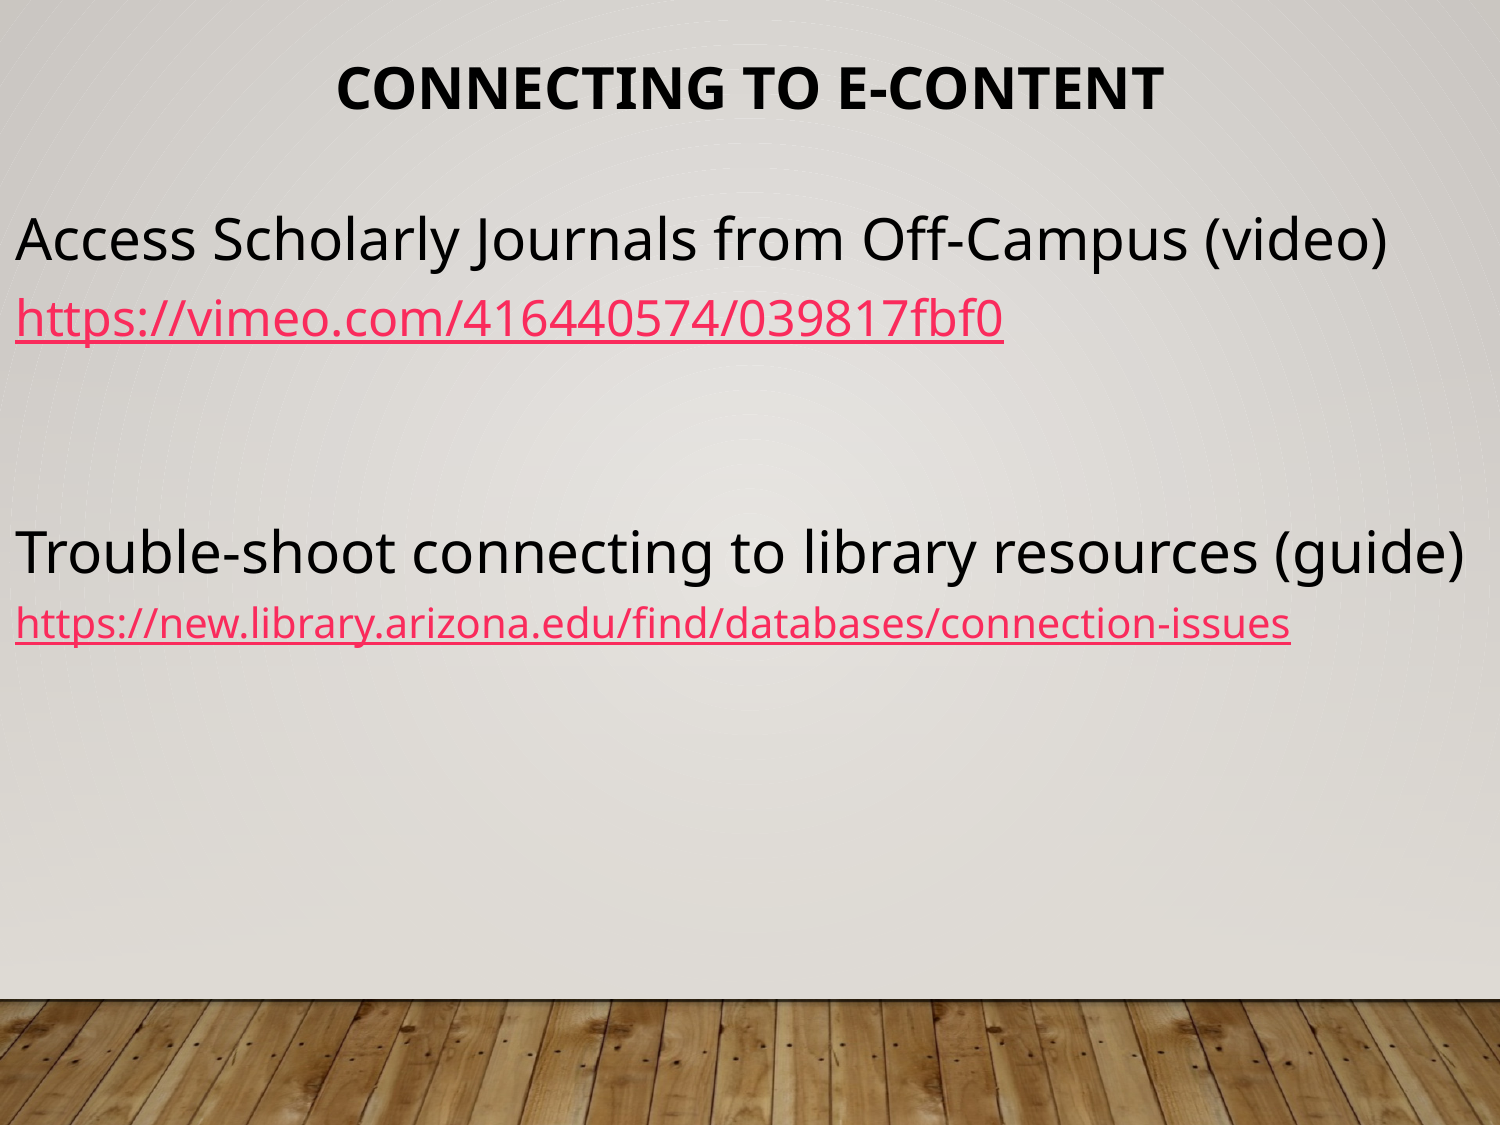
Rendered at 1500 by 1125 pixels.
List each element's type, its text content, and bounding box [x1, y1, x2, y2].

picture [0, 999, 1500, 1125]
list Access Scholarly Journals from Off-Campus (video) https://vimeo.com/416440574/039817fbf0 Trouble-shoot connecting to library resources (guide) https://new.library.arizona.edu/find/databases/connection-issues [0, 181, 1500, 988]
title CONNECTING TO E-CONTENT [112, 0, 1388, 181]
